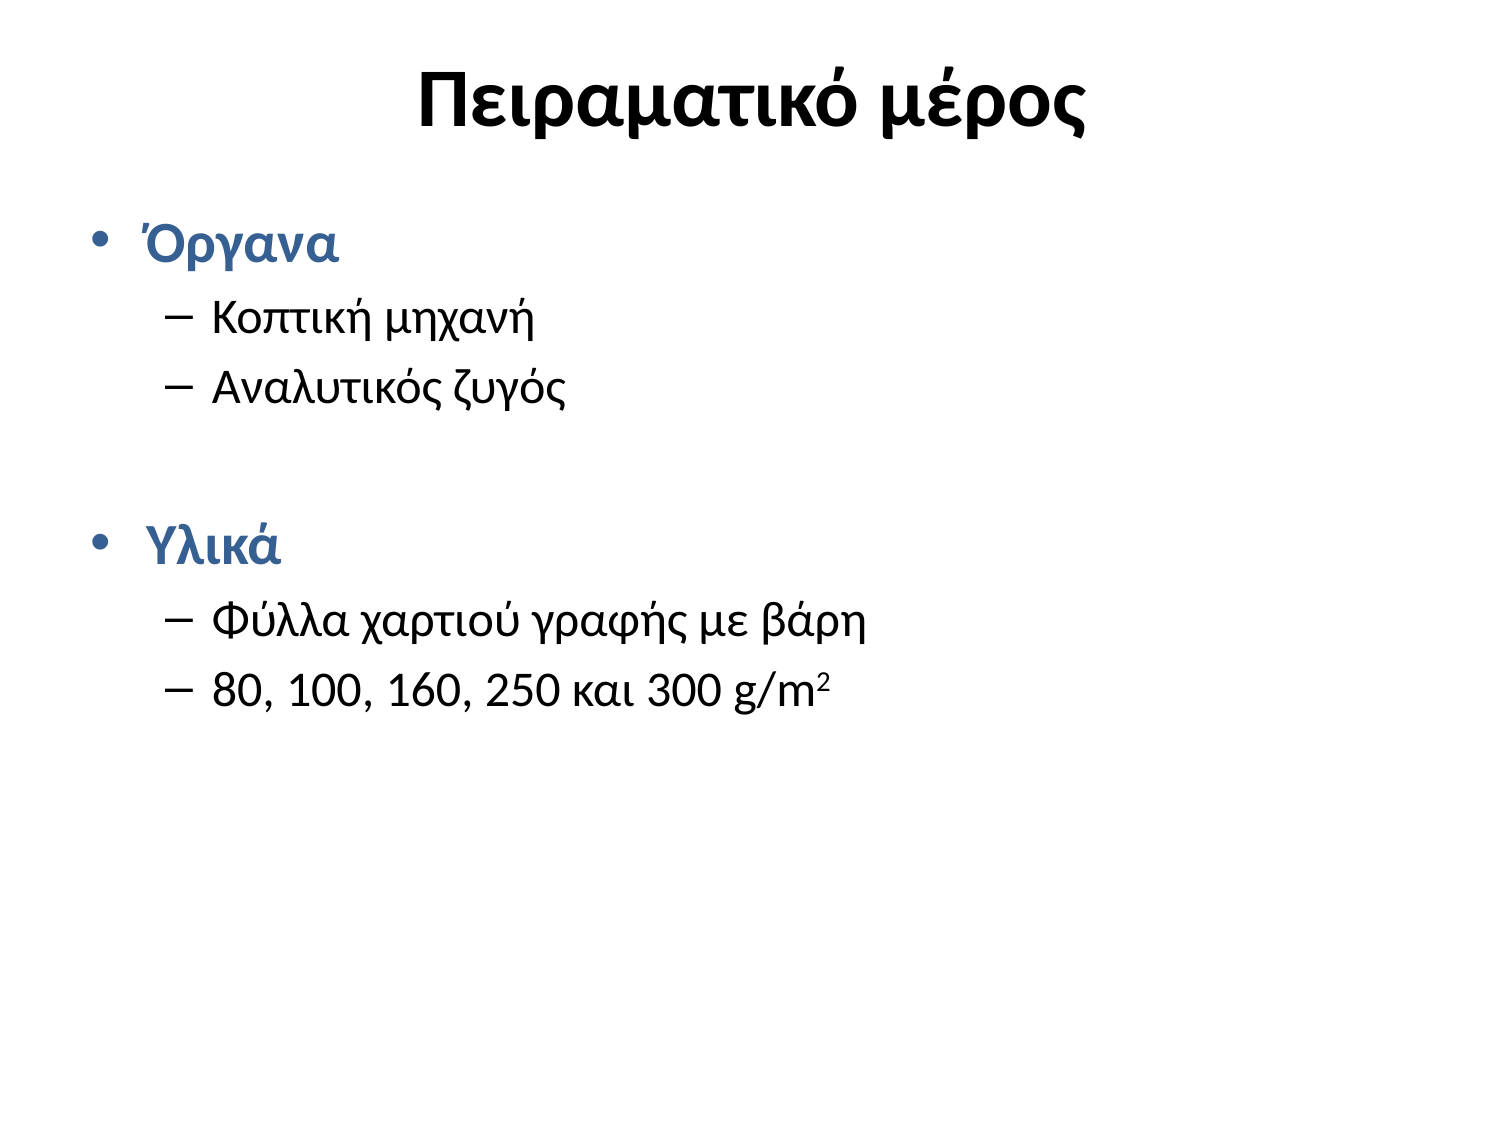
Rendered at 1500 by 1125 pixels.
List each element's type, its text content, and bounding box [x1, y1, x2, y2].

list Όργανα Κοπτική μηχανή Αναλυτικός ζυγός Υλικά Φύλλα χαρτιού γραφής με βάρη 80, 100, 160, 250 και 300 g/m2 [75, 196, 1425, 1024]
title Πειραματικό μέρος [76, 19, 1427, 169]
